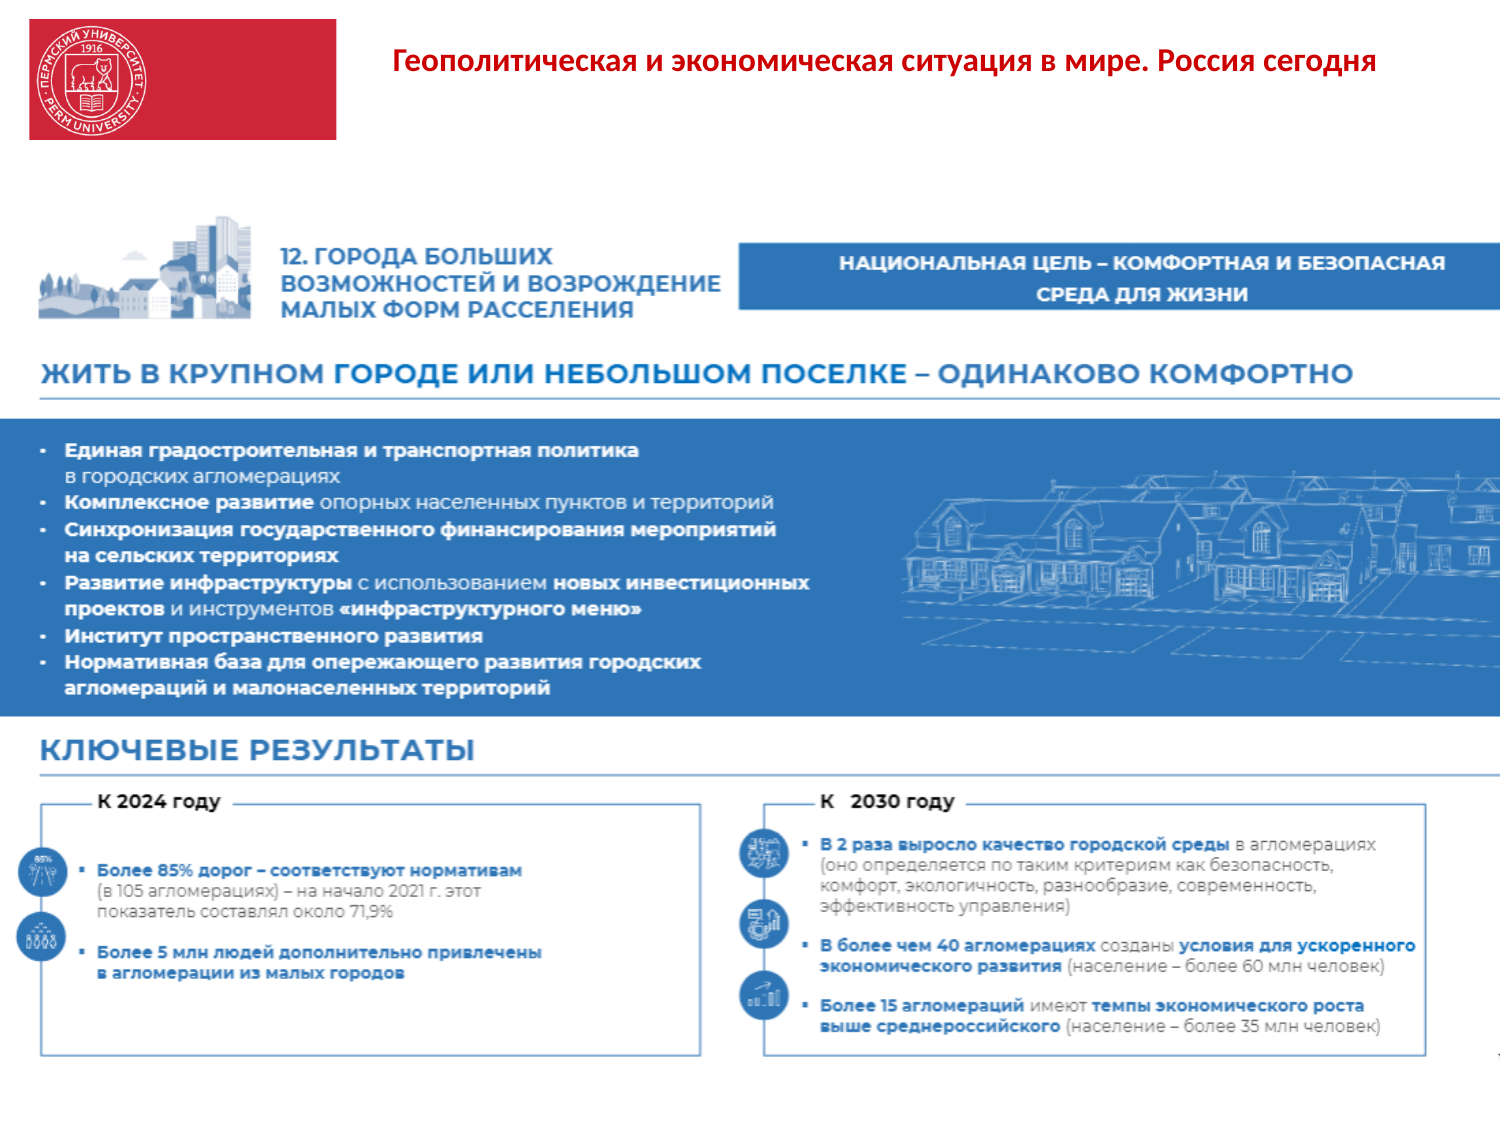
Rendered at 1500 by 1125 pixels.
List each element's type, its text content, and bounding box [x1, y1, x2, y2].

picture [29, 18, 337, 140]
picture [0, 209, 1500, 1071]
text_box Геополитическая и экономическая ситуация в мире. Россия сегодня [360, 30, 1412, 86]
